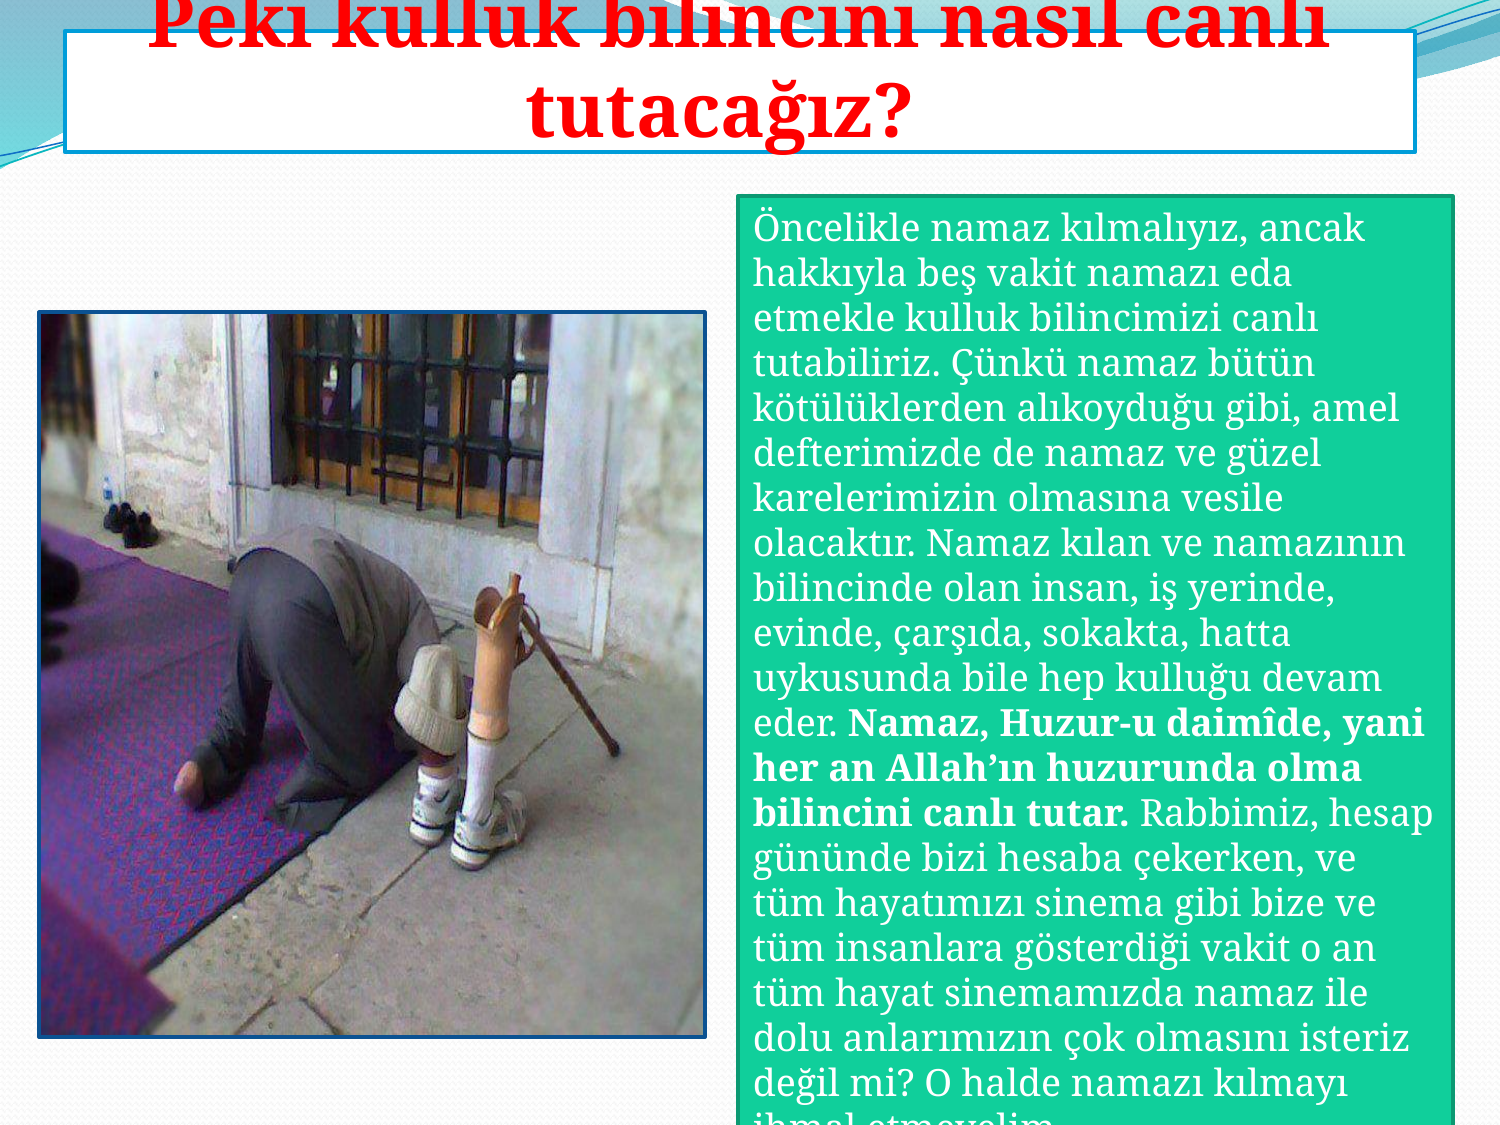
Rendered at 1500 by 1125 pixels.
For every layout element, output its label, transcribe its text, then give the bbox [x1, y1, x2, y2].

title Peki kulluk bilincini nasıl canlı tutacağız? [63, 29, 1417, 154]
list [41, 314, 703, 1036]
text_box Öncelikle namaz kılmalıyız, ancak hakkıyla beş vakit namazı eda etmekle kulluk bilincimizi canlı tutabiliriz. Çünkü namaz bütün kötülüklerden alıkoyduğu gibi, amel defterimizde de namaz ve güzel karelerimizin olmasına vesile olacaktır. Namaz kılan ve namazının bilincinde olan insan, iş yerinde, evinde, çarşıda, sokakta, hatta uykusunda bile hep kulluğu devam eder. Namaz, Huzur-u daimîde, yani her an Allah’ın huzurunda olma bilincini canlı tutar. Rabbimiz, hesap gününde bizi hesaba çekerken, ve tüm hayatımızı sinema gibi bize ve tüm insanlara gösterdiği vakit o an tüm hayat sinemamızda namaz ile dolu anlarımızın çok olmasını isteriz değil mi? O halde namazı kılmayı ihmal etmeyelim. [736, 194, 1455, 1125]
